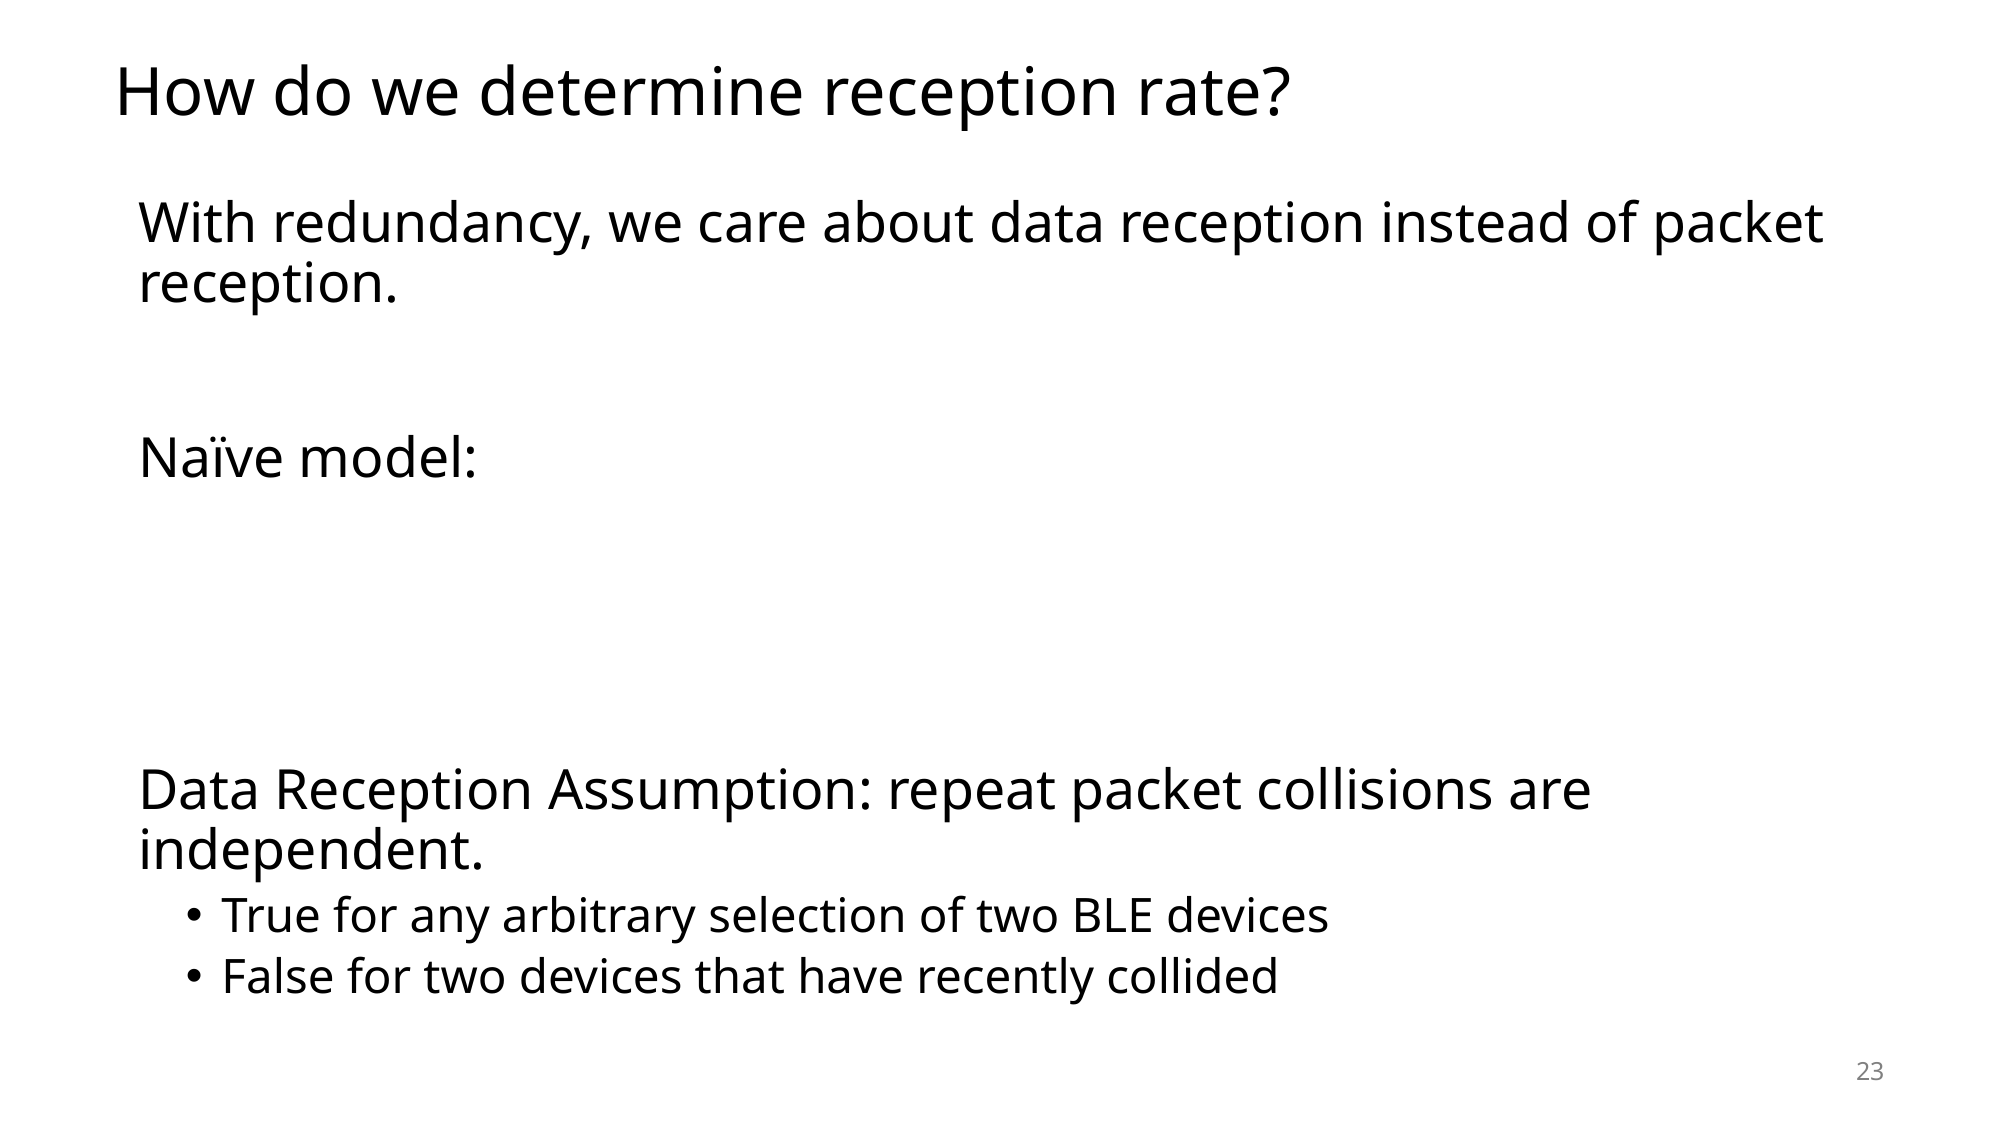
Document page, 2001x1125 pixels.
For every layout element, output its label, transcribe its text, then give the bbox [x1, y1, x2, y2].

slide_number 23 [1749, 1042, 1900, 1103]
title How do we determine reception rate? [99, 37, 1900, 150]
